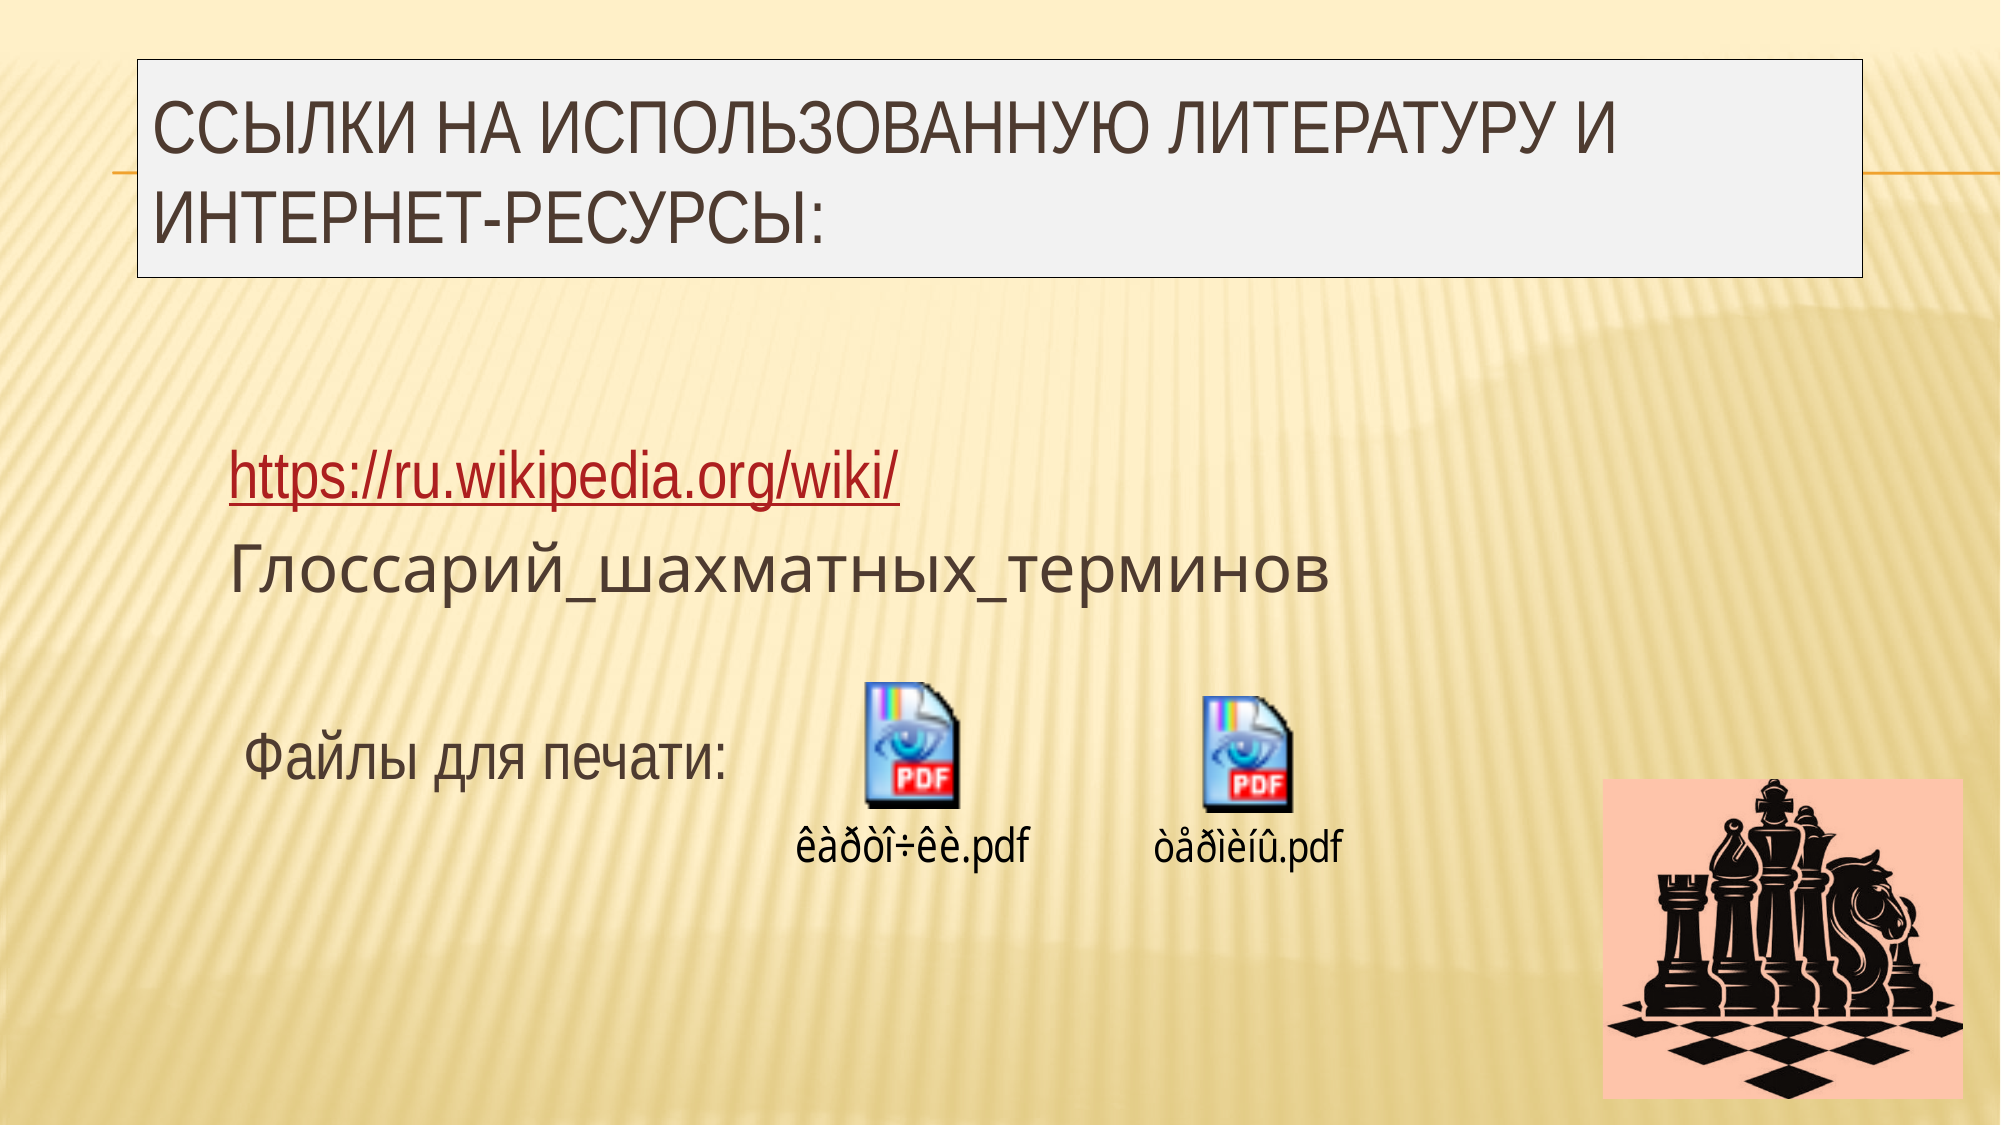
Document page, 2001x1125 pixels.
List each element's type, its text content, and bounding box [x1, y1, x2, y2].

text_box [1110, 695, 1382, 889]
title Ссылки на использованную литературу и интернет-ресурсы: [137, 59, 1863, 278]
picture [1602, 779, 1964, 1100]
list https://ru.wikipedia.org/wiki/ Глоссарий_шахматных_терминов Файлы для печати: [137, 331, 1863, 1014]
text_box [767, 682, 1057, 892]
